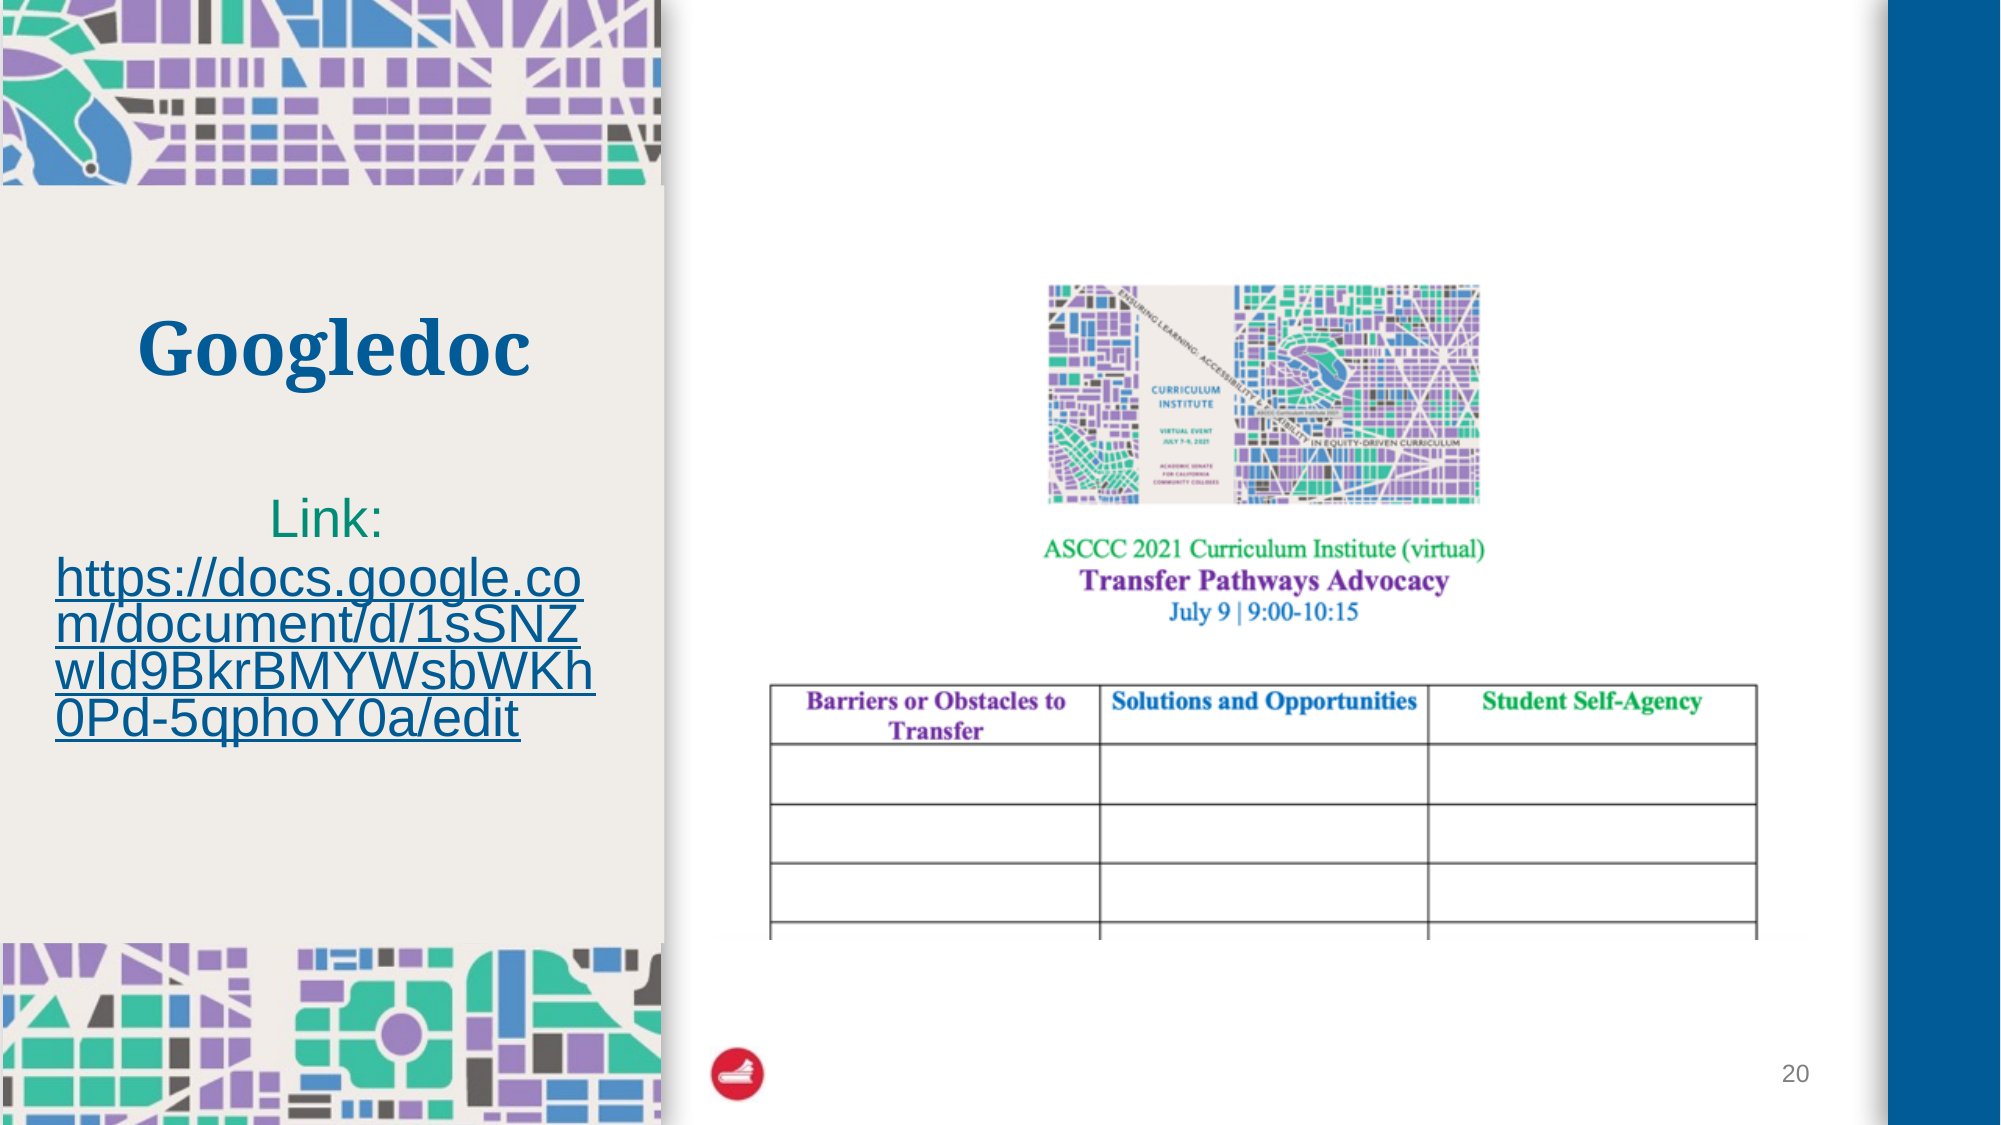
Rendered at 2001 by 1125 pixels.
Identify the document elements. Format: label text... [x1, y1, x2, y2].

picture [3, 0, 661, 185]
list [715, 260, 1810, 940]
list Link: https://docs.google.com/document/d/1sSNZwId9BkrBMYWsbWKh0Pd-5qphoY0a/edit [40, 483, 629, 906]
slide_number 20 [1622, 1042, 1810, 1104]
title Googledoc [40, 219, 629, 483]
picture [709, 1046, 766, 1103]
picture [3, 944, 661, 1125]
